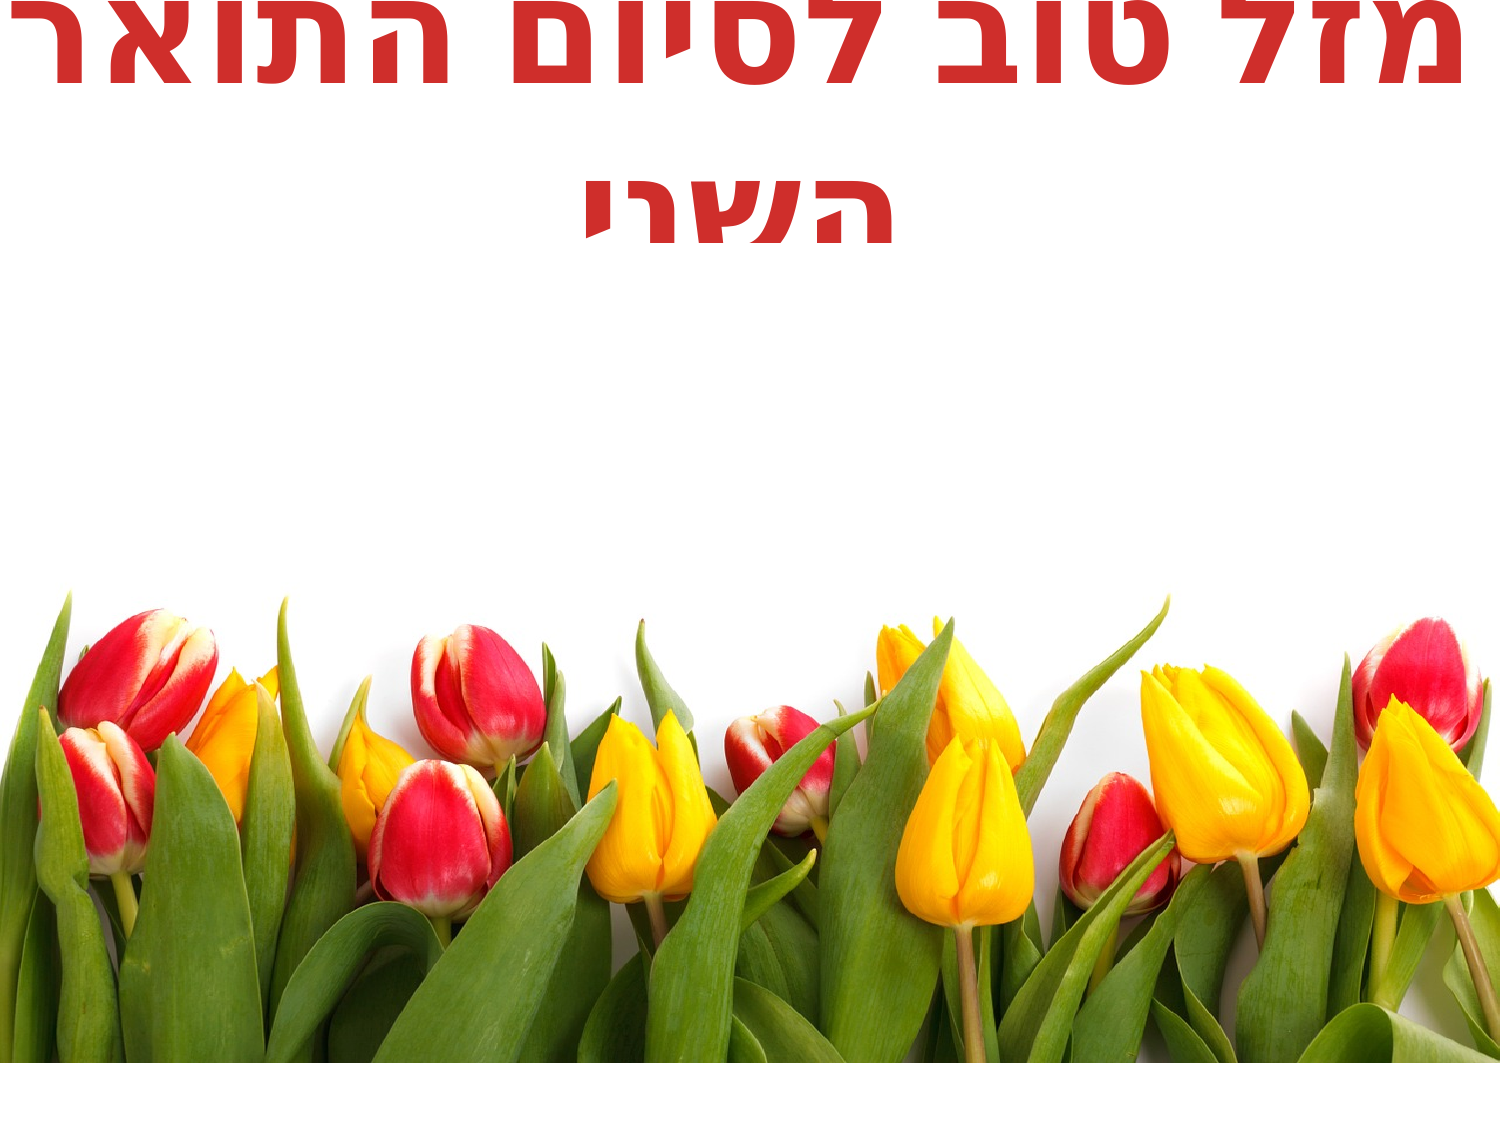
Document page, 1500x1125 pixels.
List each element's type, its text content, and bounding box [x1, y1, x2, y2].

picture [0, 243, 1500, 1063]
title מזל טוב לסיום התואר השני [0, 54, 1500, 243]
